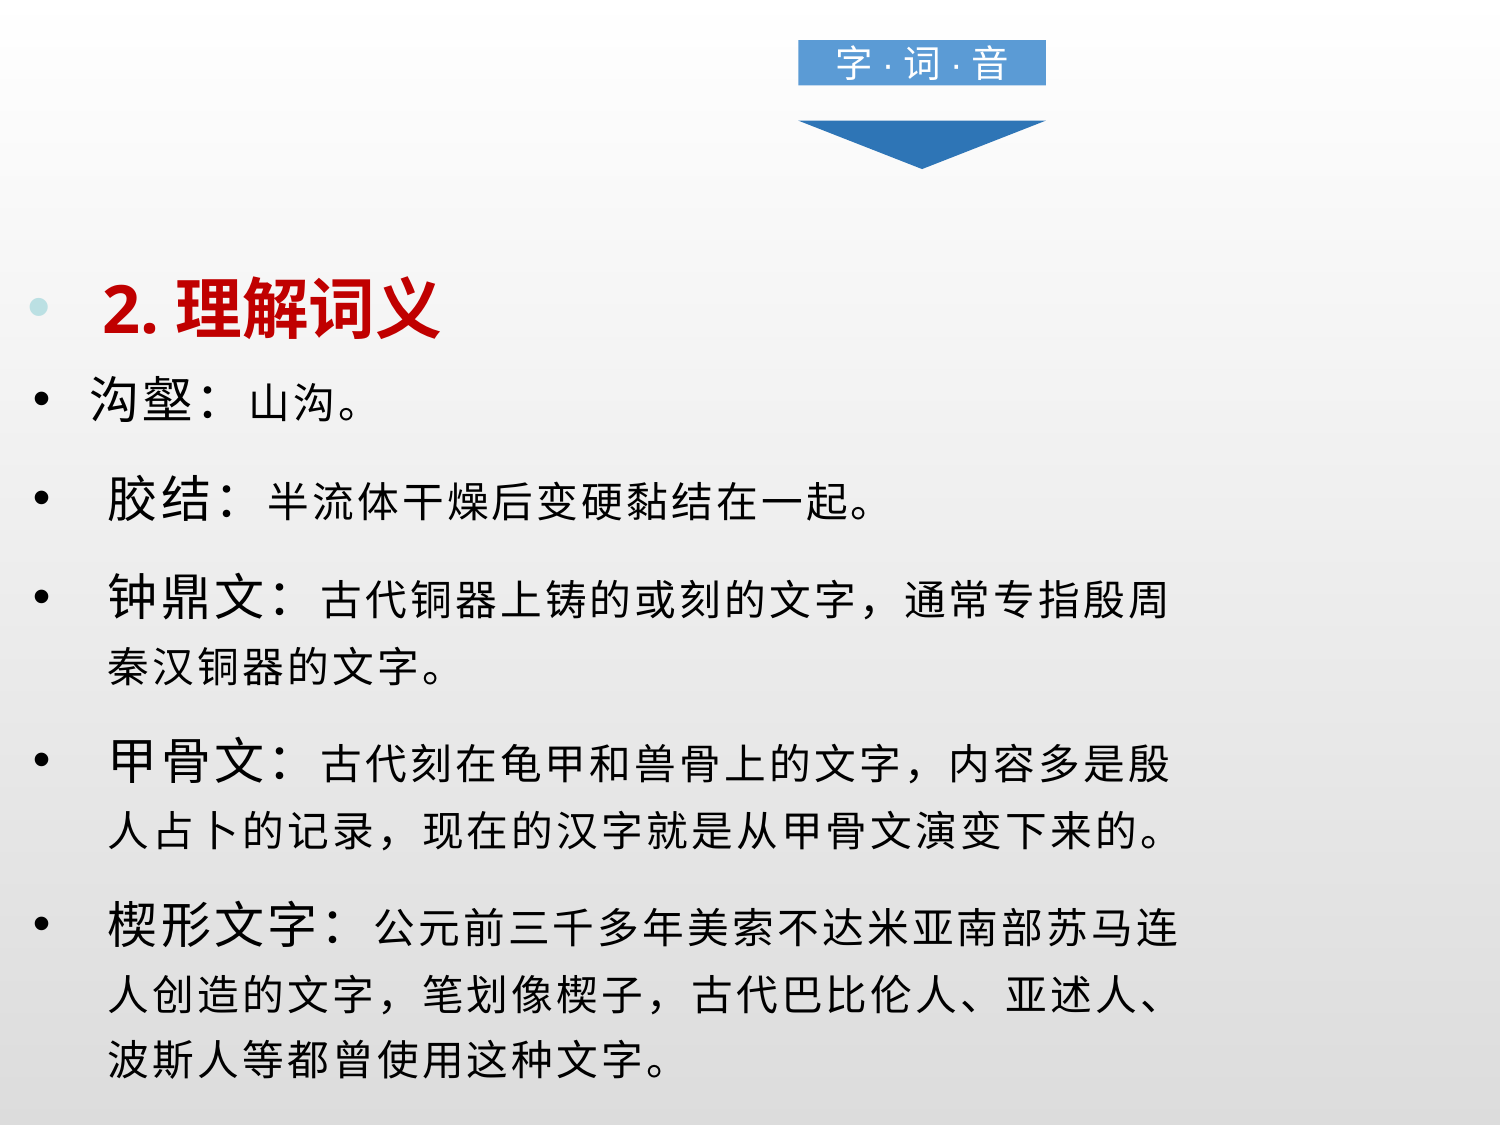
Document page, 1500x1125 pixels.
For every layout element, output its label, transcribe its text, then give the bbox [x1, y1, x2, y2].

list 沟壑：山沟。 胶结：半流体干燥后变硬黏结在一起。 钟鼎文：古代铜器上铸的或刻的文字，通常专指殷周秦汉铜器的文字。 甲骨文：古代刻在龟甲和兽骨上的文字，内容多是殷人占卜的记录，现在的汉字就是从甲骨文演变下来的。 楔形文字：公元前三千多年美索不达米亚南部苏马连人创造的文字，笔划像楔子，古代巴比伦人、亚述人、波斯人等都曾使用这种文字。 [0, 342, 1201, 1008]
text_box 2.理解词义 [12, 219, 499, 354]
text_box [798, 40, 1046, 170]
